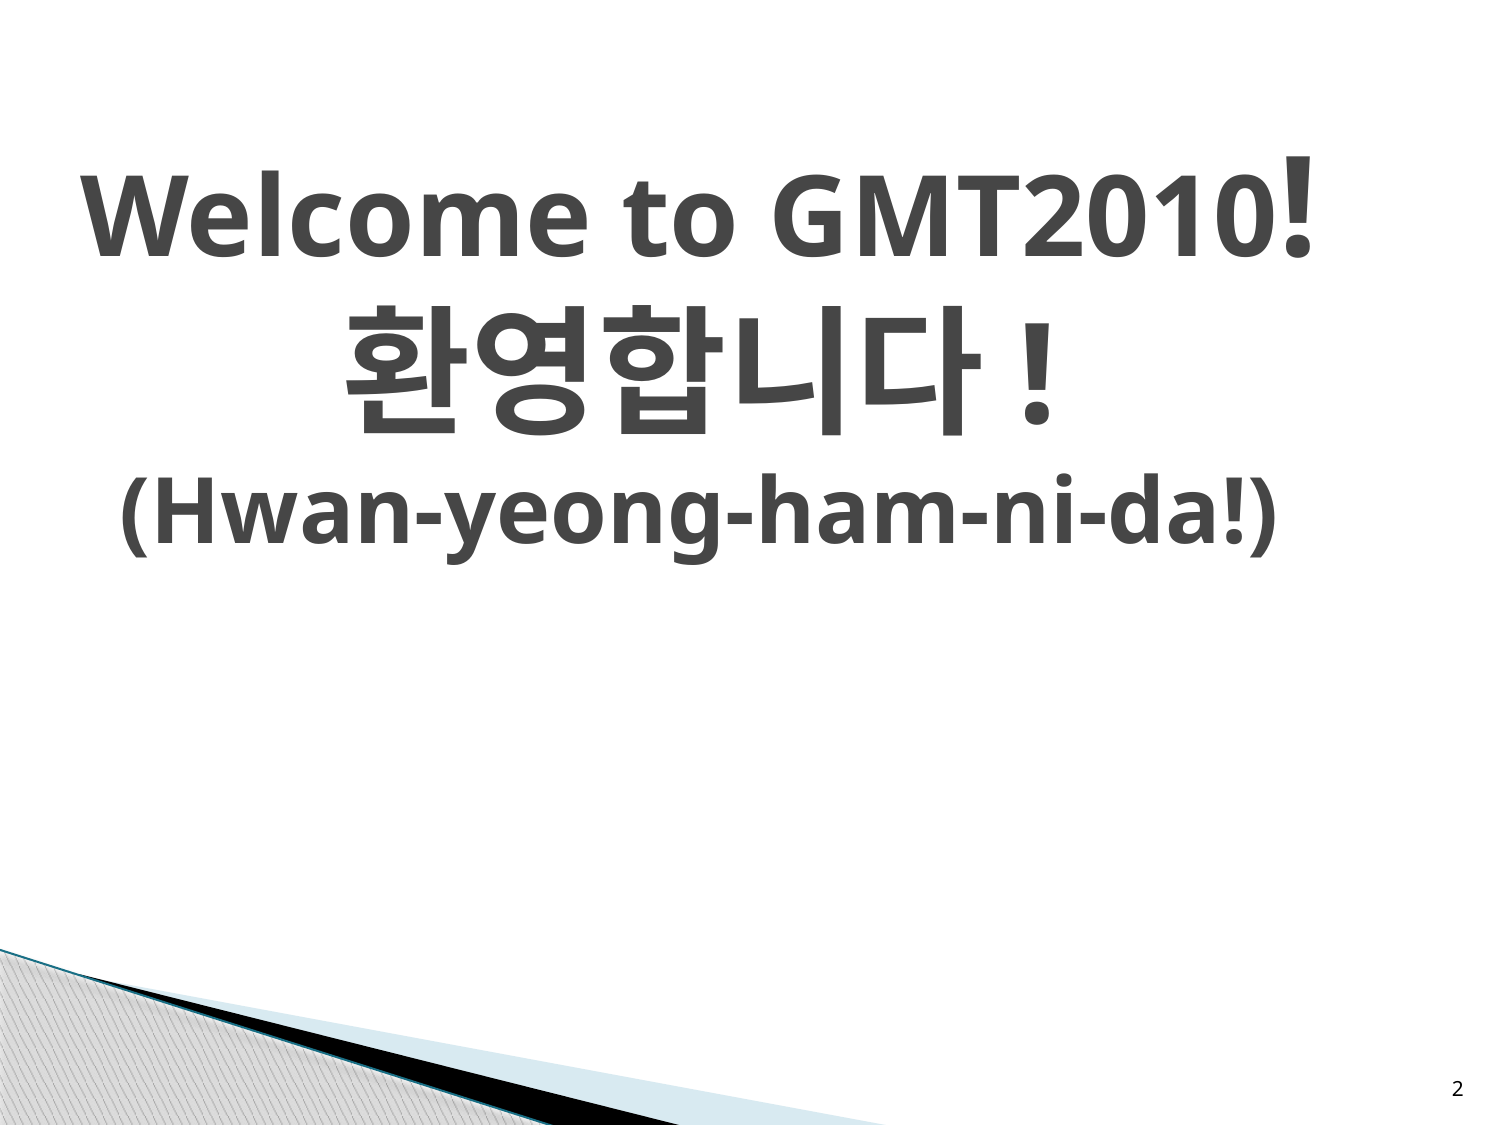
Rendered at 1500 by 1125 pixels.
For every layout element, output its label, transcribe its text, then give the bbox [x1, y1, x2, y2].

slide_number 2 [1418, 1051, 1479, 1112]
title Welcome to GMT2010! 환영합니다! (Hwan-yeong-ham-ni-da!) [35, 35, 1365, 811]
